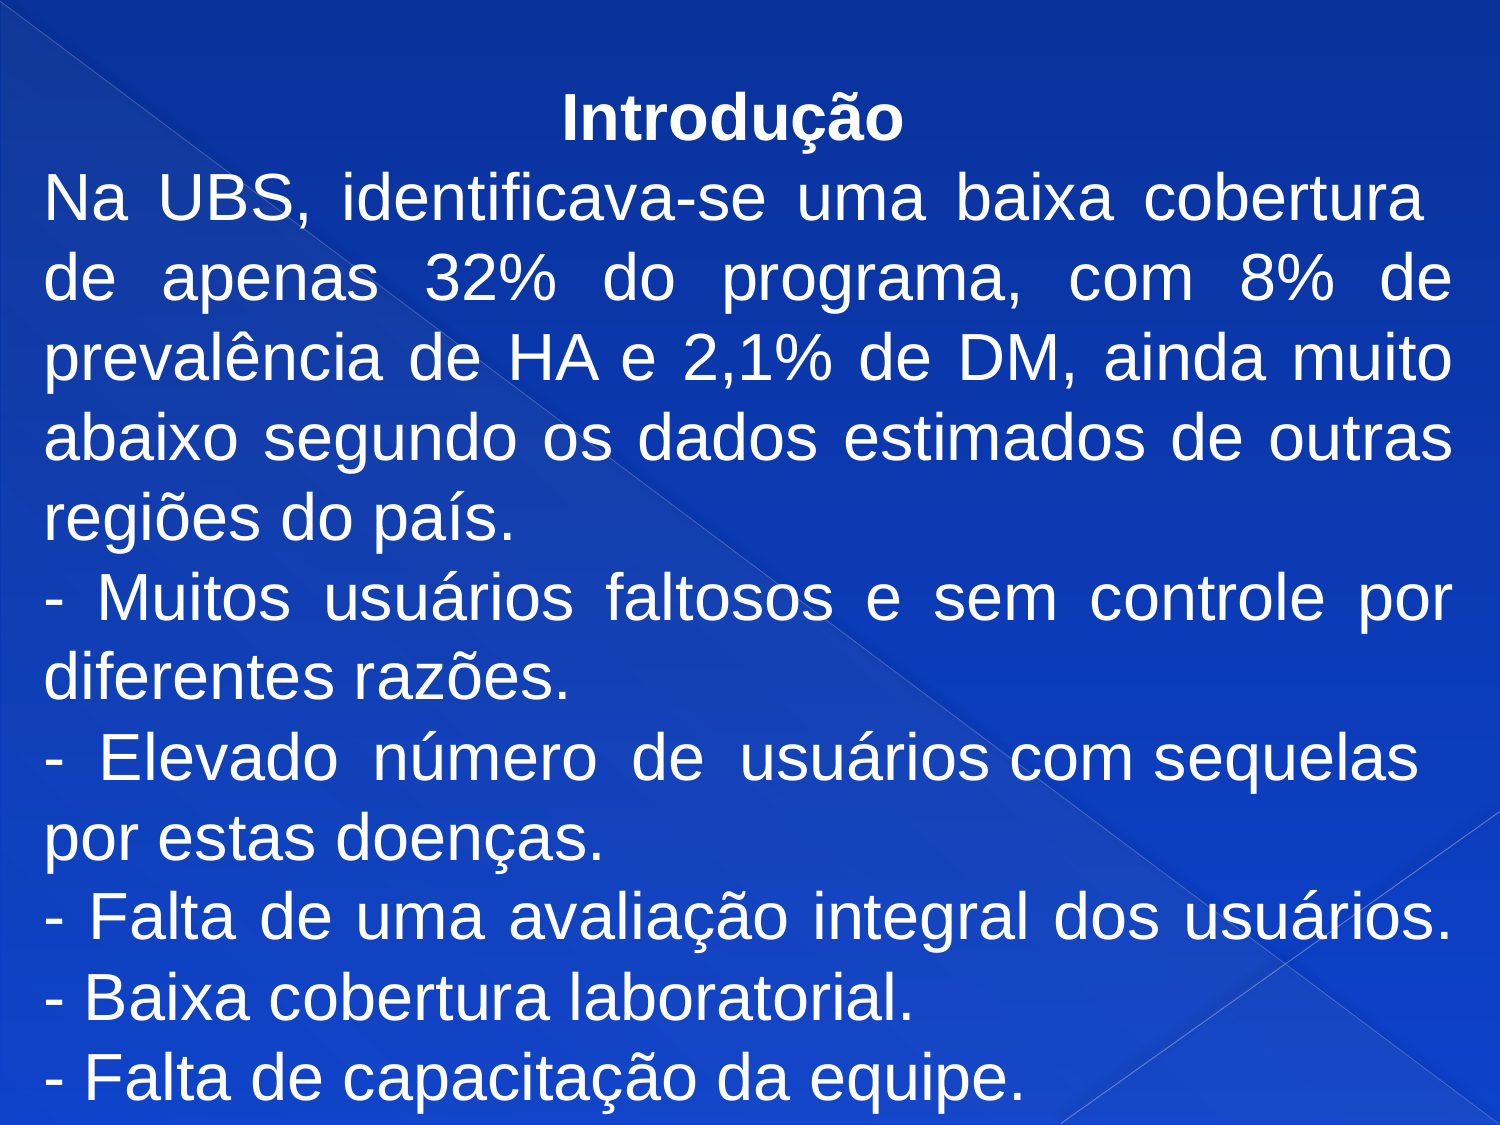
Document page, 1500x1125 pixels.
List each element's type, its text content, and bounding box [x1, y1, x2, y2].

text_box Introdução Na UBS, identificava-se uma baixa cobertura de apenas 32% do programa, com 8% de prevalência de HA e 2,1% de DM, ainda muito abaixo segundo os dados estimados de outras regiões do país. - Muitos usuários faltosos e sem controle por diferentes razões. - Elevado número de usuários com sequelas por estas doenças. - Falta de uma avaliação integral dos usuários. - Baixa cobertura laboratorial. - Falta de capacitação da equipe. [28, 66, 1470, 1125]
